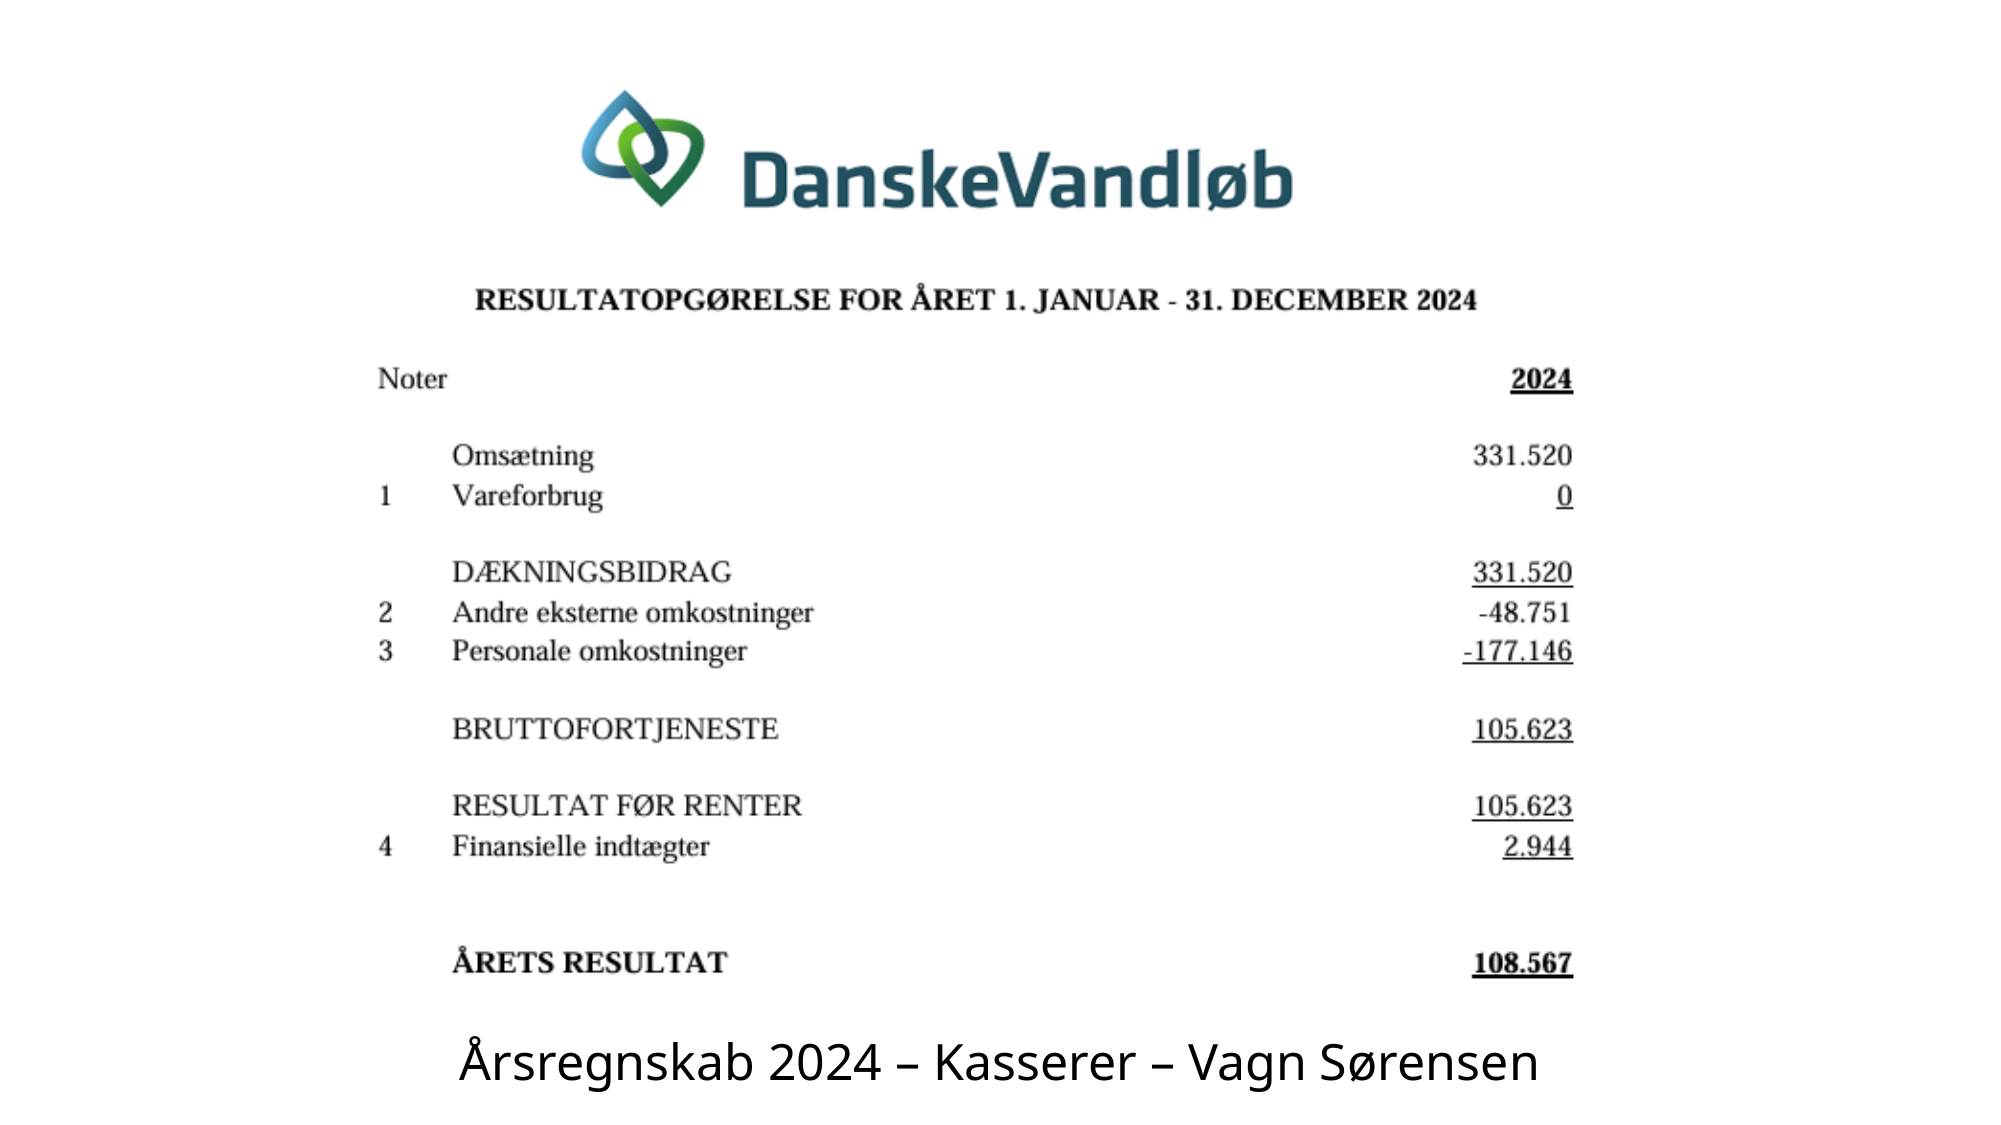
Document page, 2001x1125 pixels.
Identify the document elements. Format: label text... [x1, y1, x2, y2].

subtitle Årsregnskab 2024 – Kasserer – Vagn Sørensen [249, 1029, 1750, 1102]
picture [576, 82, 1305, 234]
title [249, 57, 1750, 247]
picture [365, 271, 1596, 999]
